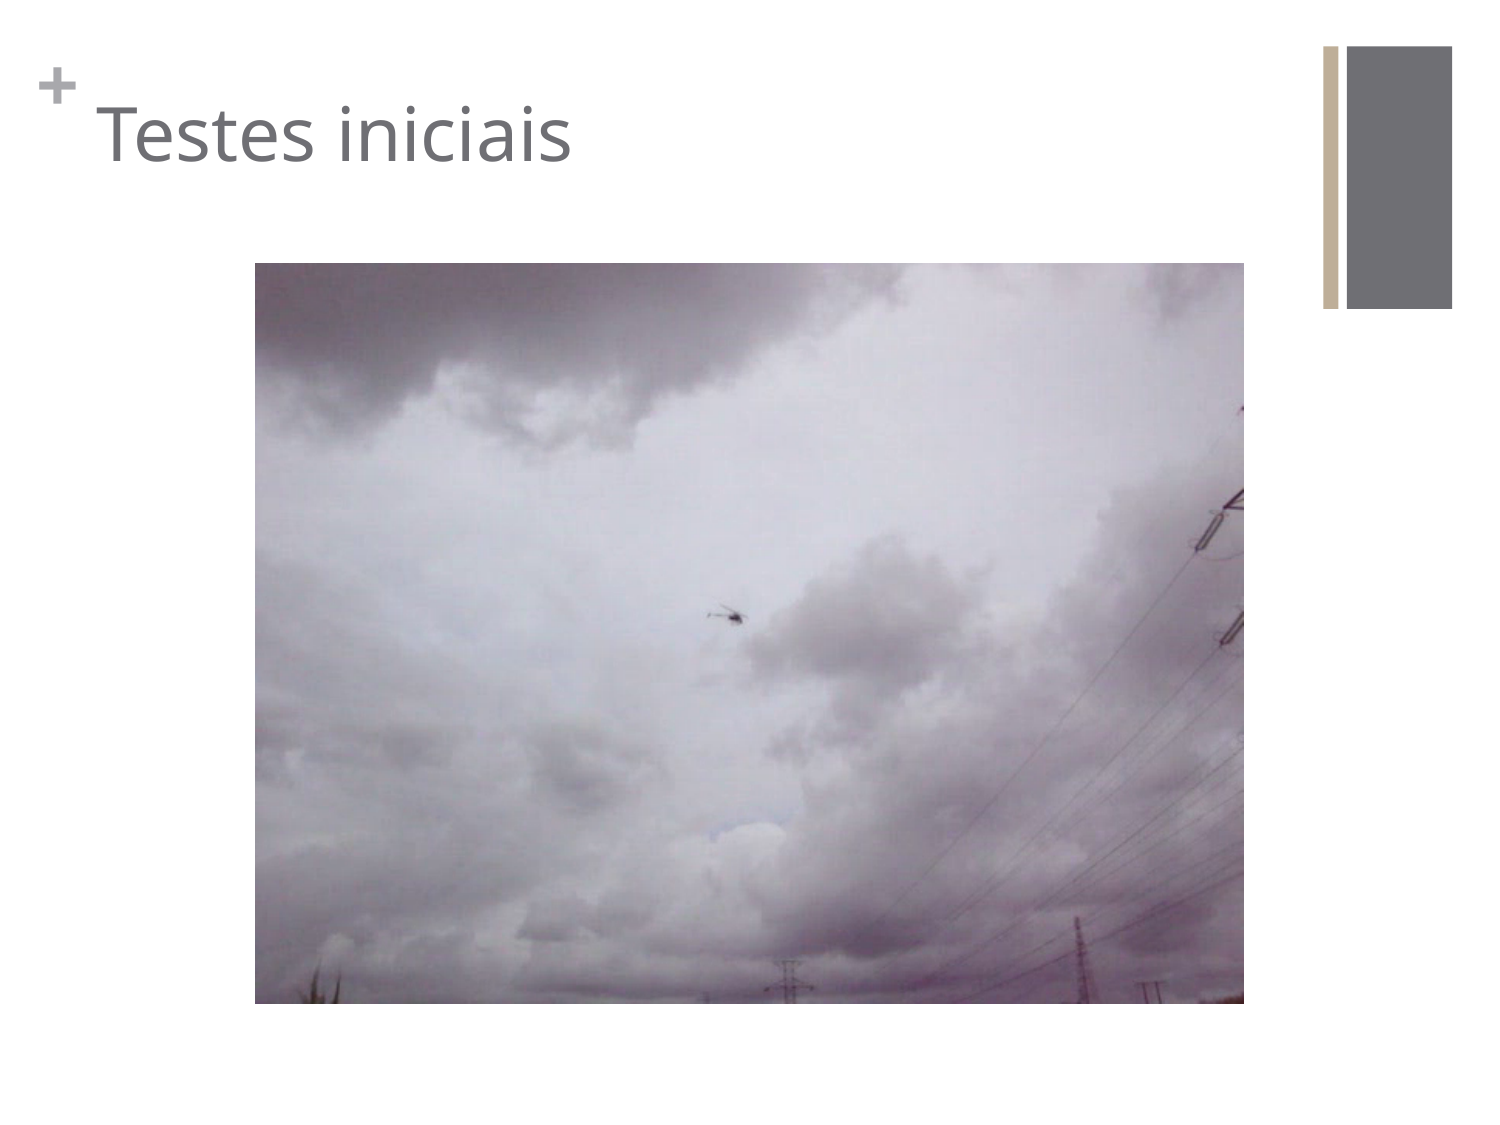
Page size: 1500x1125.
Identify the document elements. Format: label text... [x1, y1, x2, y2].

title Testes iniciais [81, 79, 1322, 263]
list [254, 261, 1246, 1006]
